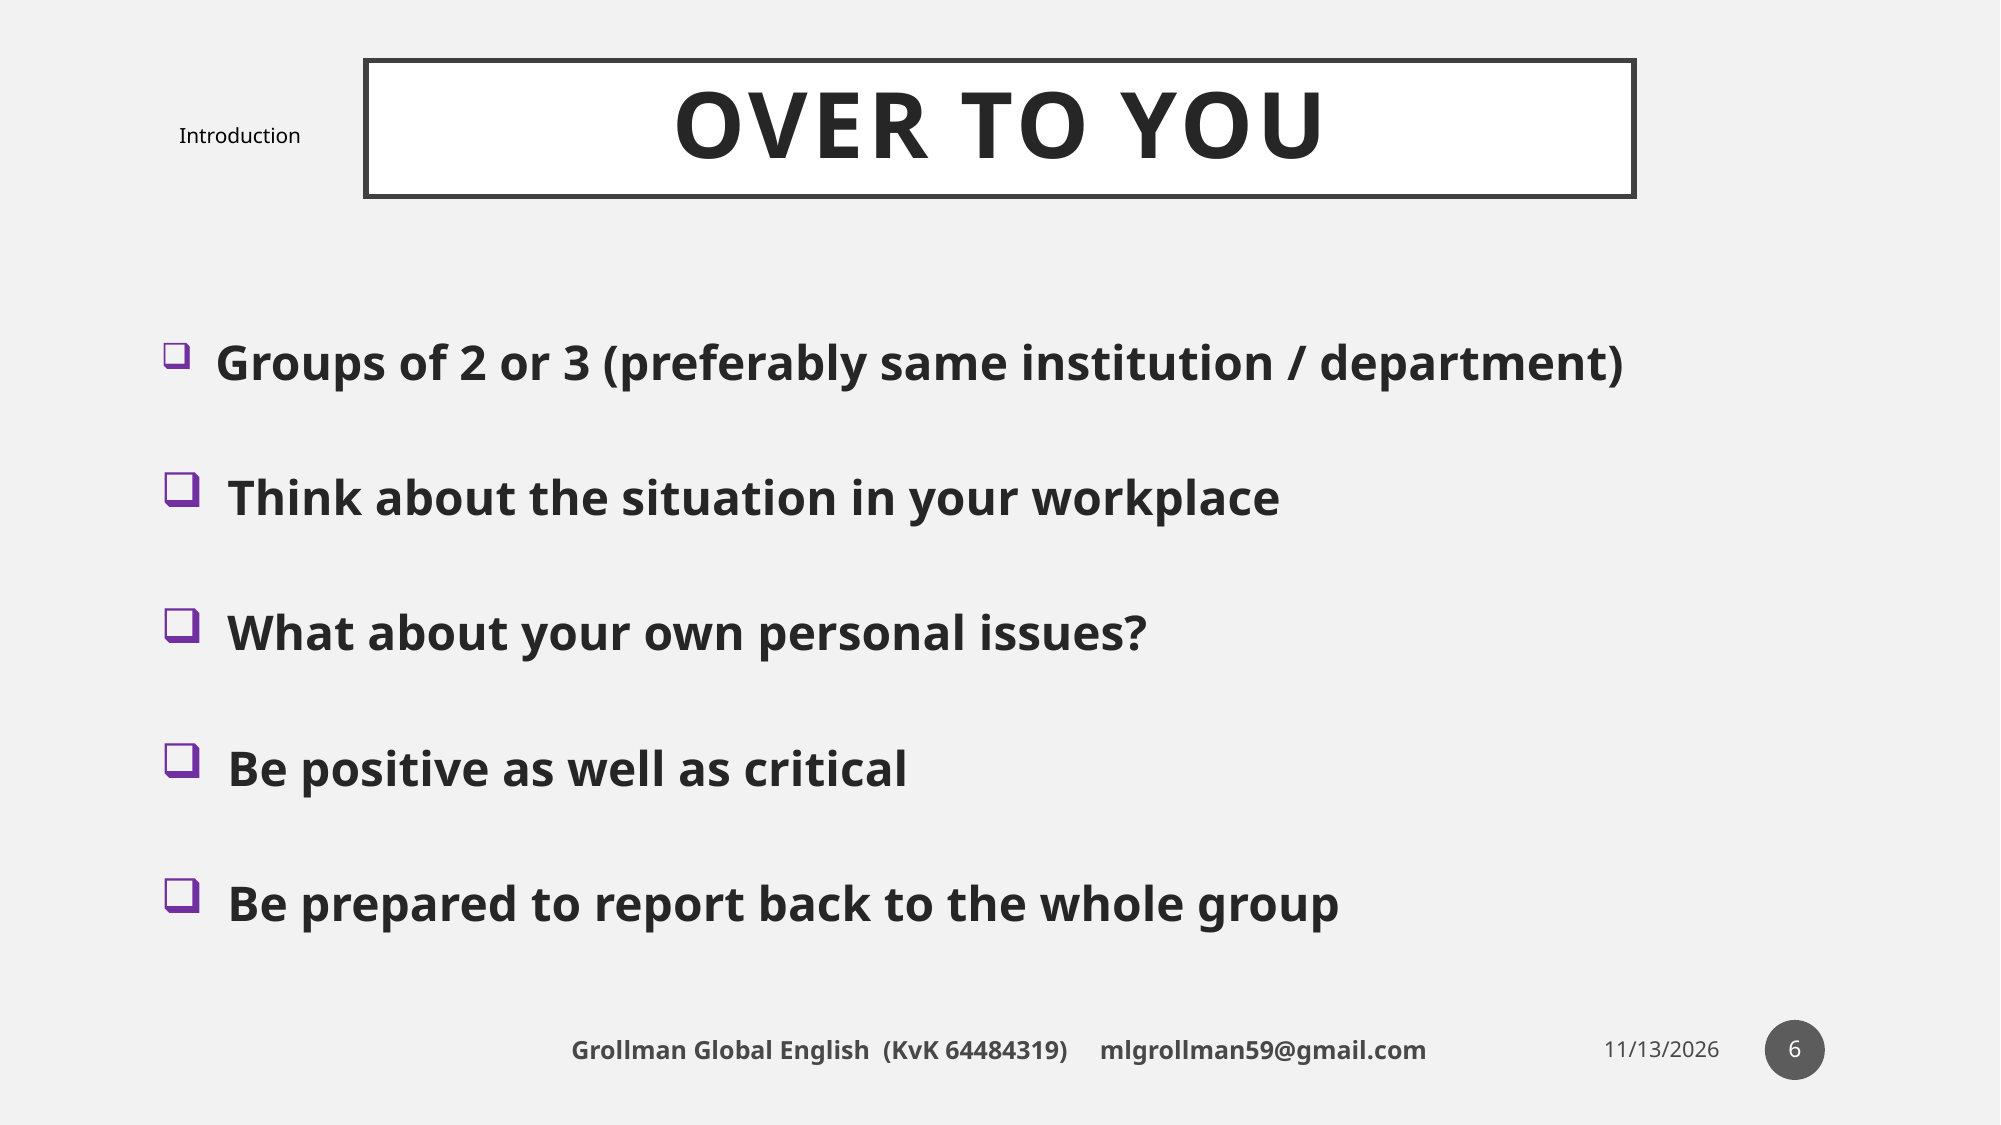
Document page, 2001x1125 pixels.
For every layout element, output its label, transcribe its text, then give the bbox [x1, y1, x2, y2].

text_box Introduction [145, 115, 335, 156]
title Over To You [363, 58, 1637, 199]
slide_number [1283, 1023, 1735, 1077]
list Groups of 2 or 3 (preferably same institution / department) Think about the situation in your workplace What about your own personal issues? Be positive as well as critical Be prepared to report back to the whole group [145, 267, 1825, 942]
footer Grollman Global English (KvK 64484319) mlgrollman59@gmail.com [366, 1023, 1634, 1076]
slide_number 6 [1764, 1019, 1825, 1080]
